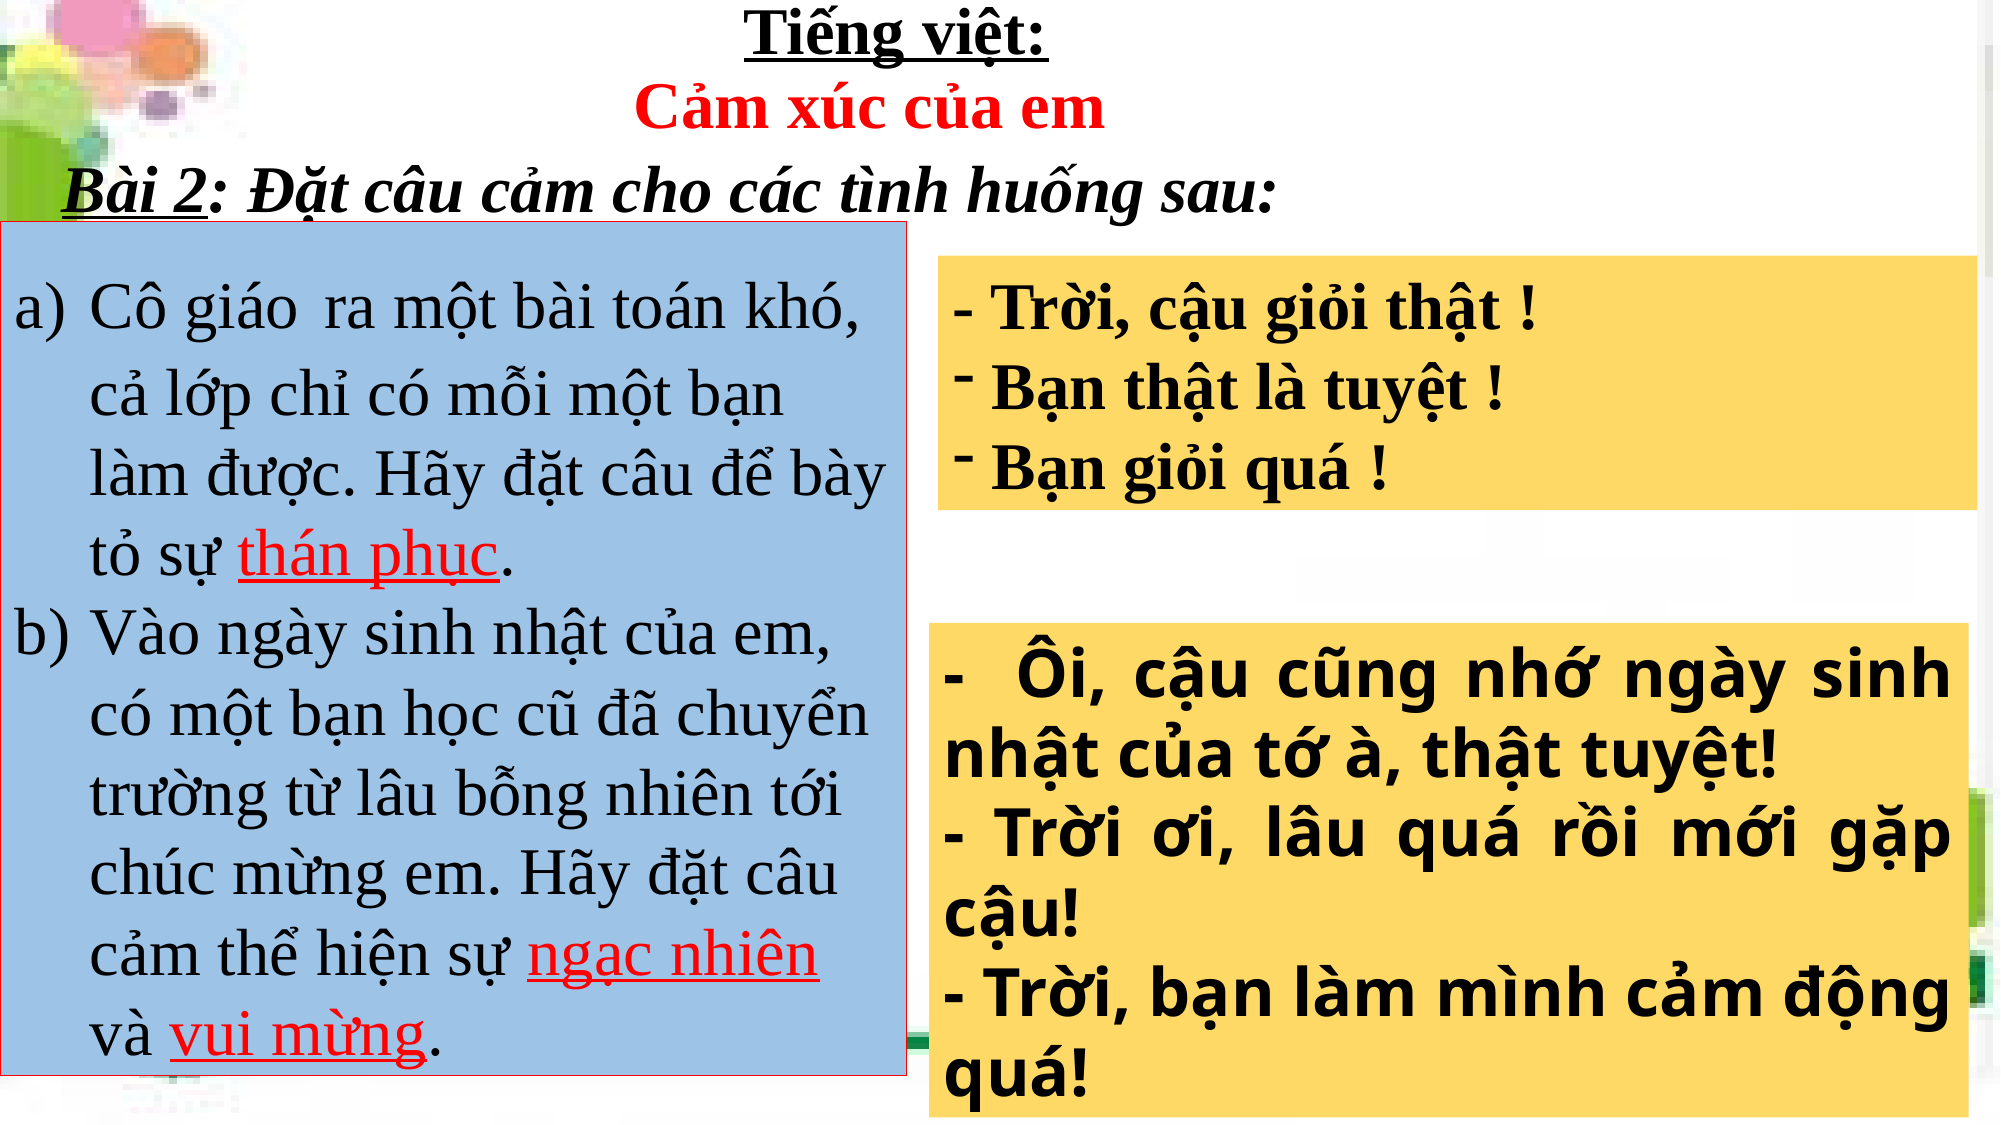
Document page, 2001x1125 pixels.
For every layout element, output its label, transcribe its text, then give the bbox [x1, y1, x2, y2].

text_box Cảm xúc của em [618, 54, 1275, 150]
text_box - Ôi, cậu cũng nhớ ngày sinh nhật của tớ à, thật tuyệt! - Trời ơi, lâu quá rồi mới gặp cậu! - Trời, bạn làm mình cảm động quá! [929, 622, 1969, 1118]
text_box Bài 2: Đặt câu cảm cho các tình huống sau: [46, 138, 1885, 233]
text_box Tiếng việt: [728, 0, 1253, 54]
text_box - Trời, cậu giỏi thật ! Bạn thật là tuyệt ! Bạn giỏi quá ! [938, 255, 1978, 511]
text_box Cô giáo ra một bài toán khó, cả lớp chỉ có mỗi một bạn làm được. Hãy đặt câu để bày tỏ sự thán phục. Vào ngày sinh nhật của em, có một bạn học cũ đã chuyển trường từ lâu bỗng nhiên tới chúc mừng em. Hãy đặt câu cảm thể hiện sự ngạc nhiên và vui mừng. [0, 221, 907, 1076]
